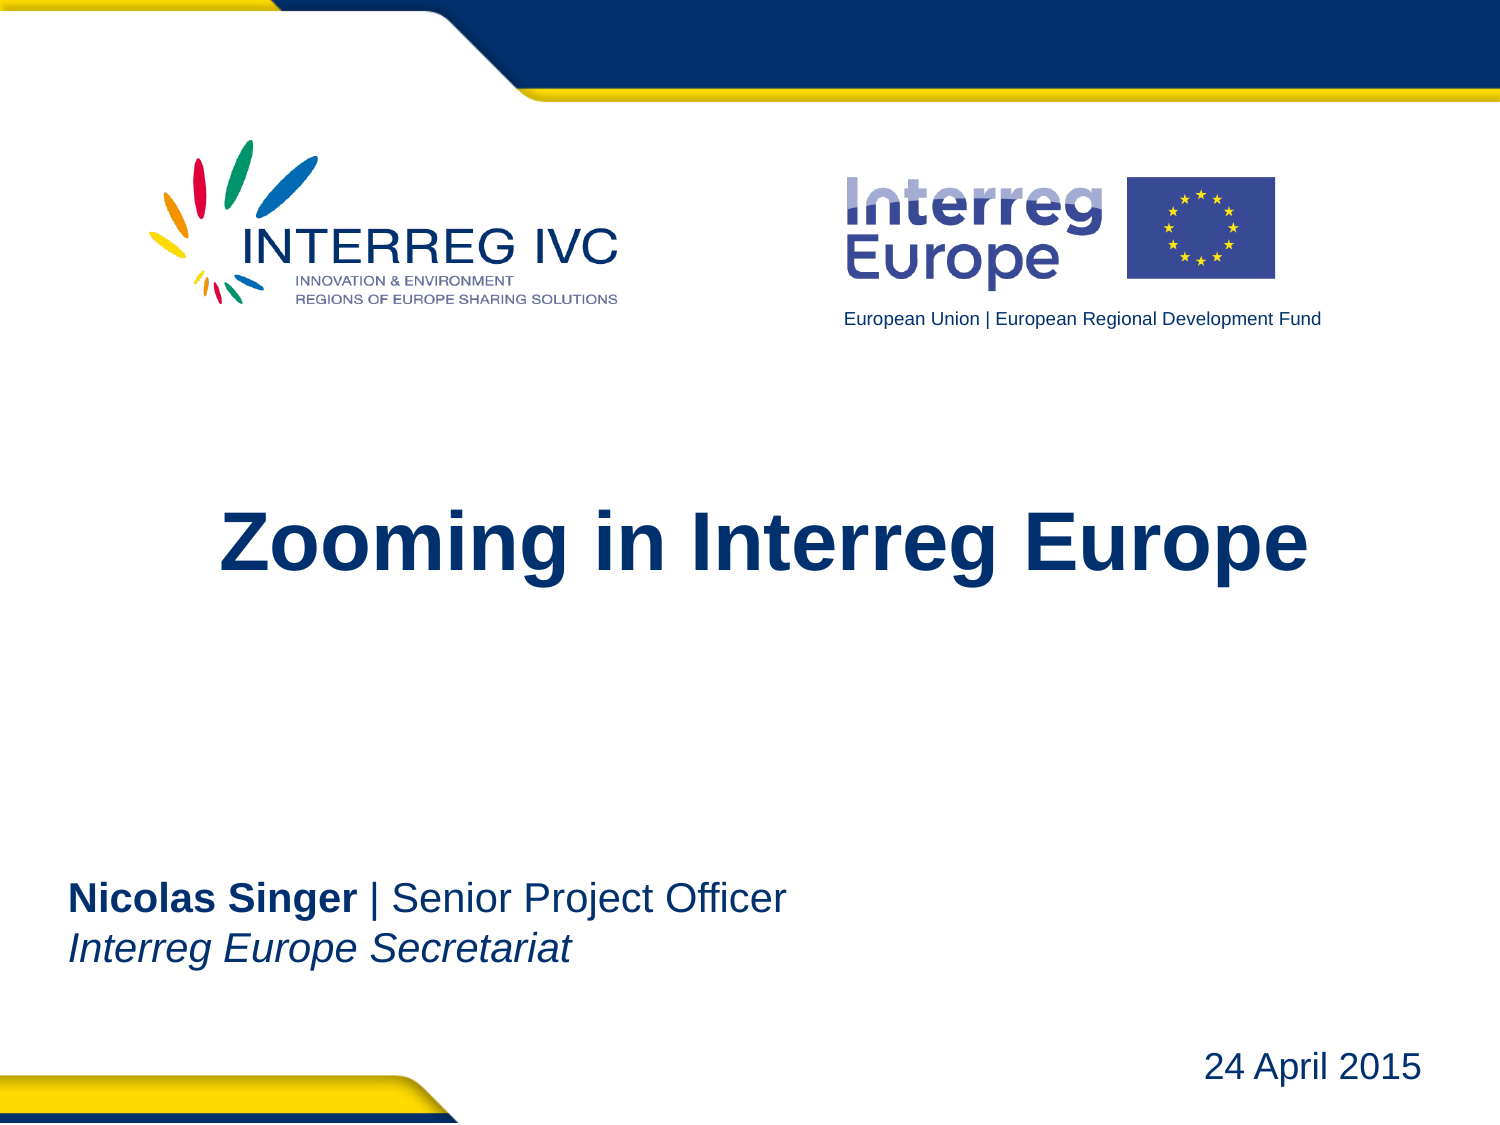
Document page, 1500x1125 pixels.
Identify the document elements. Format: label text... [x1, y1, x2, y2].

text_box Zooming in Interreg Europe Nicolas Singer | Senior Project Officer Interreg Europe Secretariat [53, 479, 1477, 979]
picture [0, 0, 1500, 307]
text_box 24 April 2015 [1188, 1034, 1437, 1095]
picture [0, 1011, 1500, 1123]
